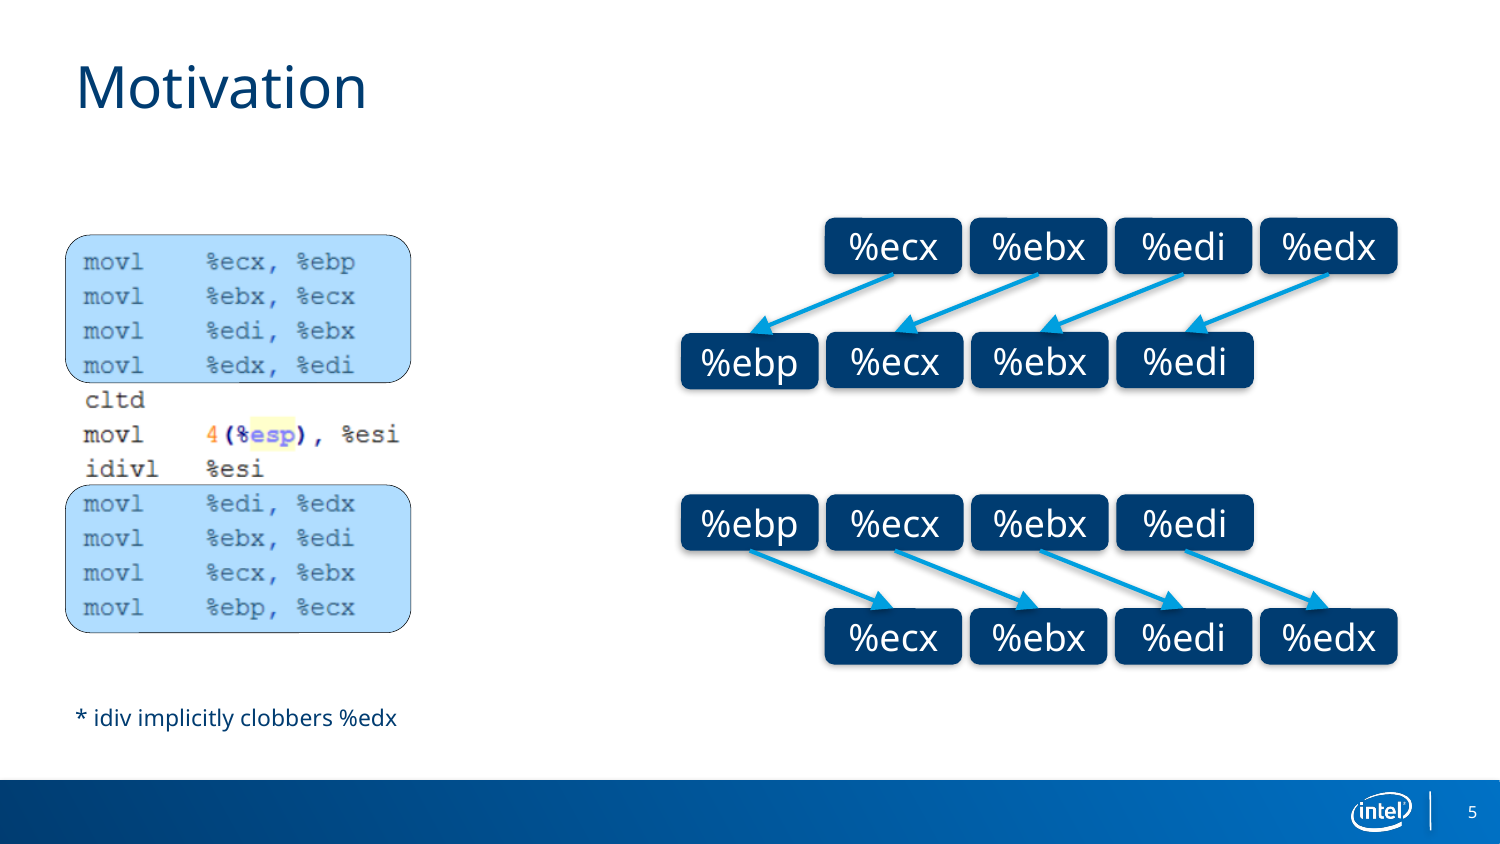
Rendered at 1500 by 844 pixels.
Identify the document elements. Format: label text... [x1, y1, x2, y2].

text_box %ebp [680, 332, 820, 391]
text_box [749, 550, 893, 609]
text_box %ebx [969, 216, 1109, 272]
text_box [1184, 550, 1330, 609]
text_box %ebx [969, 617, 1109, 666]
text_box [1039, 273, 1183, 333]
text_box %ebx [970, 340, 1110, 389]
text_box [65, 234, 404, 371]
text_box %ebp [680, 493, 820, 552]
slide_number 5 [1127, 791, 1478, 837]
text_box %edi [1114, 617, 1254, 666]
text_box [894, 273, 1038, 333]
text_box %edi [1115, 493, 1255, 549]
text_box %edi [1115, 341, 1255, 389]
text_box %ecx [825, 493, 965, 549]
text_box %ecx [823, 216, 964, 272]
text_box %edi [1114, 216, 1254, 272]
picture [74, 244, 421, 631]
text_box %ebx [970, 493, 1110, 549]
text_box %edx [1259, 216, 1399, 275]
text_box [749, 273, 893, 334]
text_box %edx [1259, 607, 1399, 666]
text_box %ecx [823, 617, 964, 666]
text_box %ecx [825, 341, 965, 389]
text_box [65, 496, 69, 621]
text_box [1039, 550, 1183, 609]
text_box * idiv implicitly clobbers %edx [75, 703, 547, 731]
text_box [894, 550, 1038, 609]
title Motivation [75, 50, 1425, 160]
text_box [1184, 273, 1330, 333]
